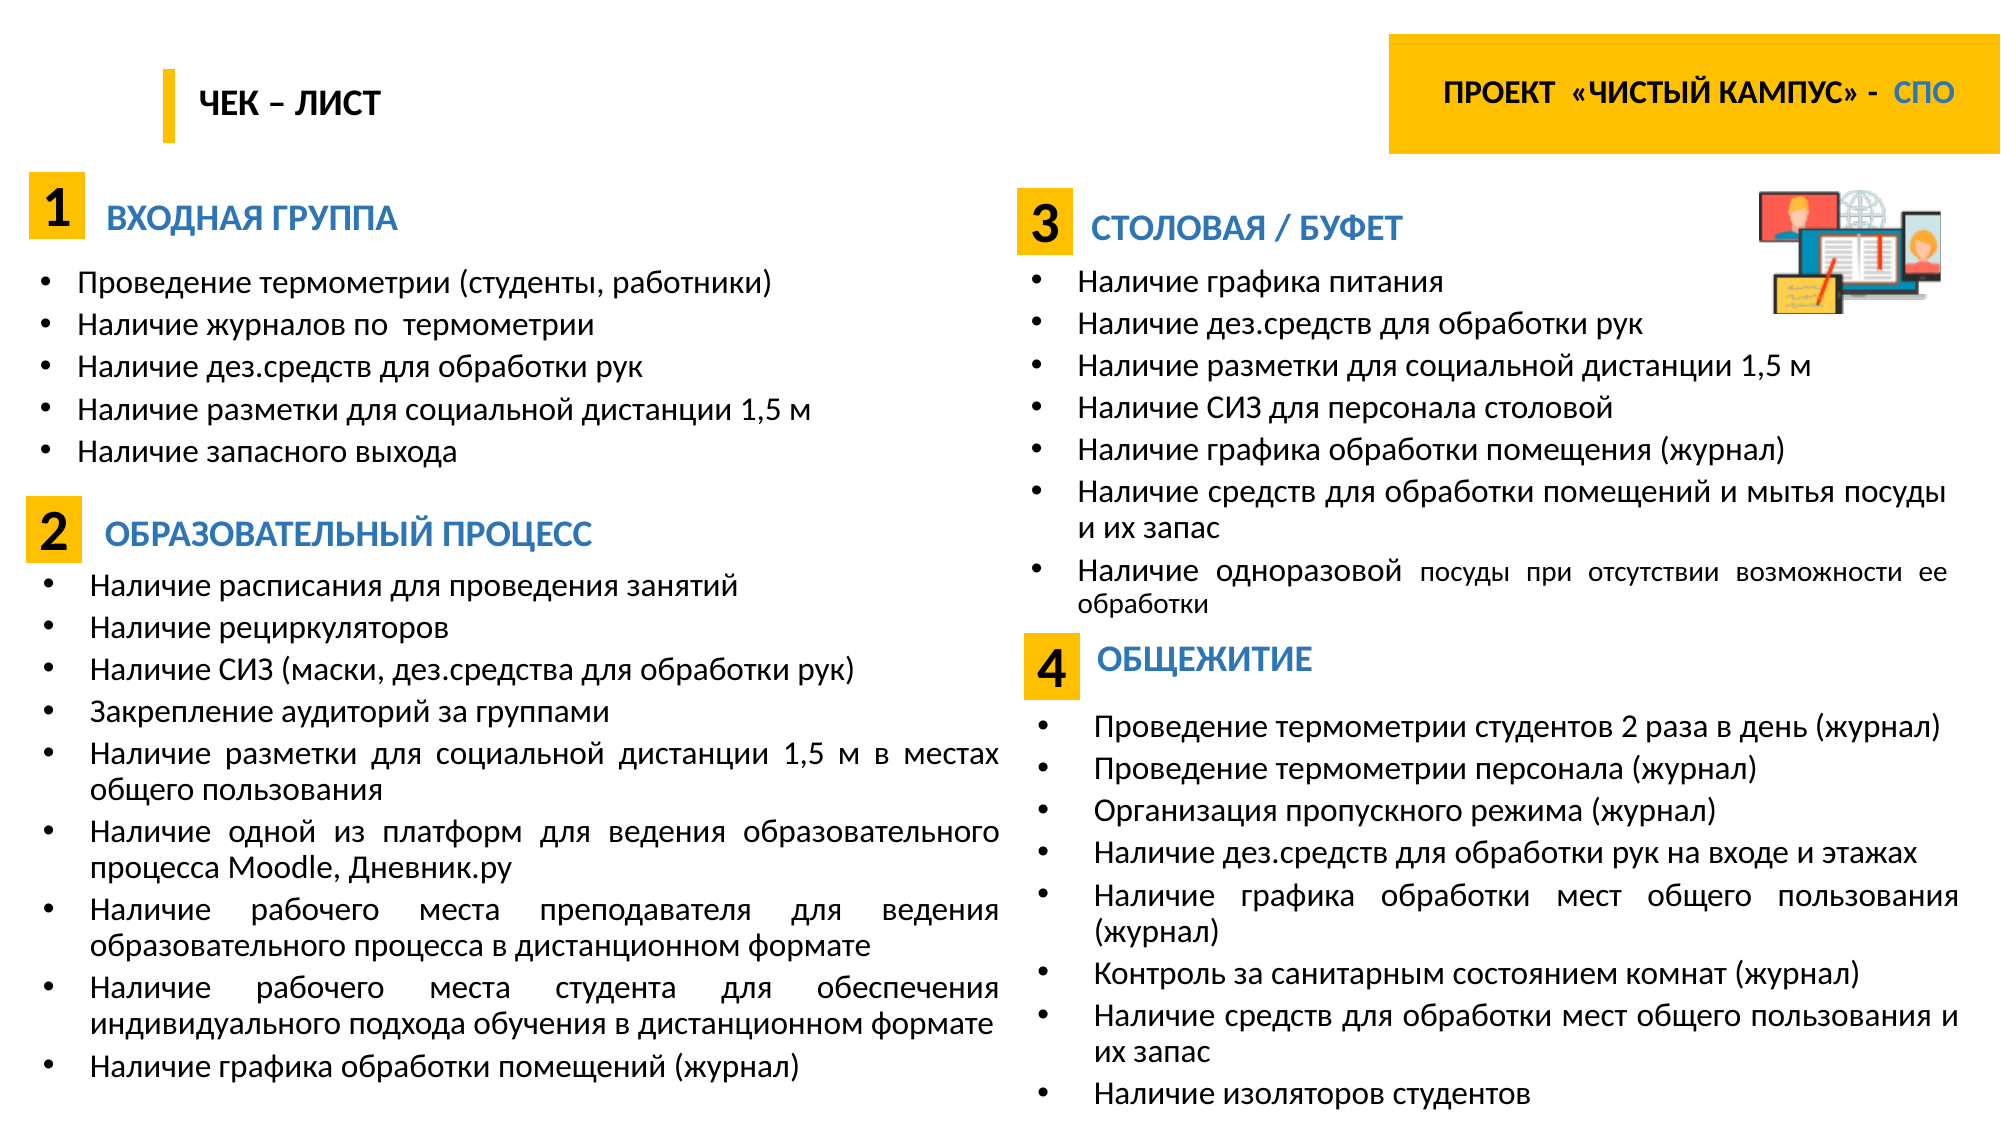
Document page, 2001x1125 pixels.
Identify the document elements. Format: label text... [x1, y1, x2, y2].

text_box ОБРАЗОВАТЕЛЬНЫЙ ПРОЦЕСС [89, 501, 608, 561]
text_box [1385, 31, 2000, 157]
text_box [1015, 176, 1075, 263]
text_box ОБЩЕЖИТИЕ [1083, 631, 1329, 688]
text_box ПРОЕКТ «ЧИСТЫЙ КАМПУС» - СПО [1398, 62, 2000, 118]
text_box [1022, 621, 1082, 708]
text_box Проведение термометрии (студенты, работники) Наличие журналов по термометрии Наличие дез.средств для обработки рук Наличие разметки для социальной дистанции 1,5 м Наличие запасного выхода [25, 257, 1009, 461]
text_box Наличие расписания для проведения занятий Наличие рециркуляторов Наличие СИЗ (маски, дез.средства для обработки рук) Закрепление аудиторий за группами Наличие разметки для социальной дистанции 1,5 м в местах общего пользования Наличие одной из платформ для ведения образовательного процесса Moodle, Дневник.ру Наличие рабочего места преподавателя для ведения образовательного процесса в дистанционном формате Наличие рабочего места студента для обеспечения индивидуального подхода обучения в дистанционном формате Наличие графика обработки помещений (журнал) [27, 559, 1016, 1101]
text_box Наличие графика питания Наличие дез.средств для обработки рук Наличие разметки для социальной дистанции 1,5 м Наличие СИЗ для персонала столовой Наличие графика обработки помещения (журнал) Наличие средств для обработки помещений и мытья посуды и их запас Наличие одноразовой посуды при отсутствии возможности ее обработки [1015, 255, 1964, 629]
text_box СТОЛОВАЯ / БУФЕТ [1076, 200, 1419, 256]
text_box ЧЕК – ЛИСТ [183, 70, 759, 131]
text_box Проведение термометрии студентов 2 раза в день (журнал) Проведение термометрии персонала (журнал) Организация пропускного режима (журнал) Наличие дез.средств для обработки рук на входе и этажах Наличие графика обработки мест общего пользования (журнал) Контроль за санитарным состоянием комнат (журнал) Наличие средств для обработки мест общего пользования и их запас Наличие изоляторов студентов [1022, 701, 1976, 1075]
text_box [27, 161, 87, 247]
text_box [24, 484, 84, 571]
picture [1758, 190, 1941, 314]
text_box [160, 66, 178, 146]
text_box ВХОДНАЯ ГРУППА [91, 205, 414, 243]
